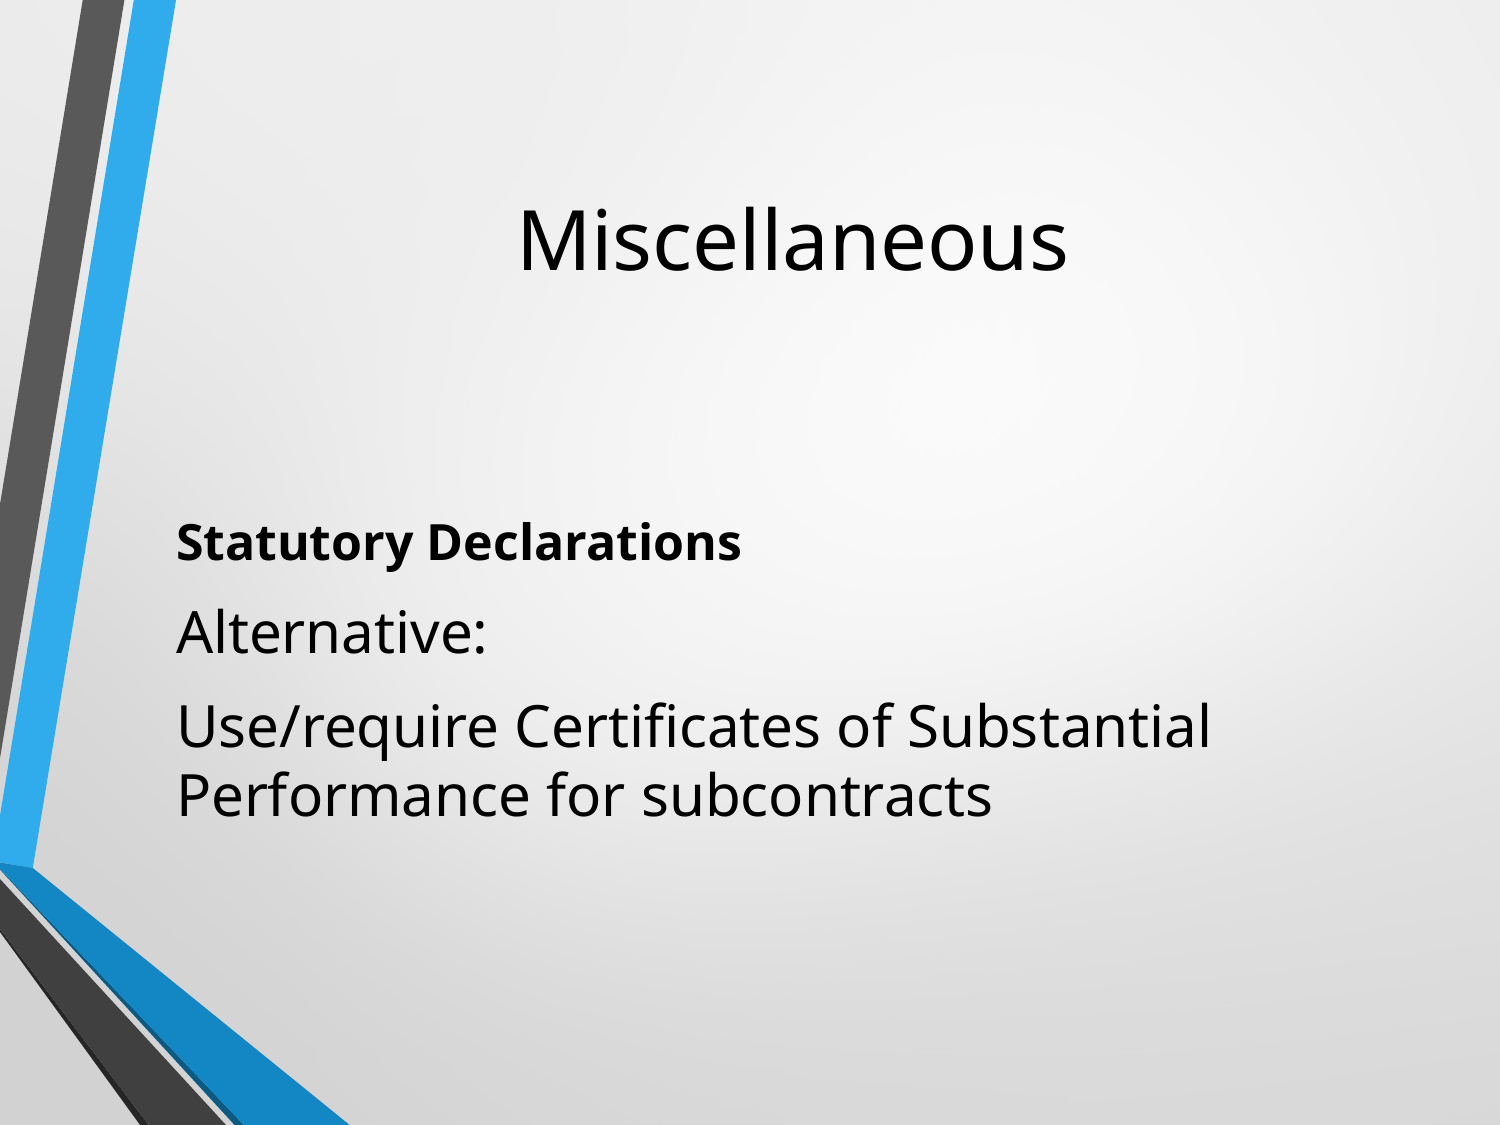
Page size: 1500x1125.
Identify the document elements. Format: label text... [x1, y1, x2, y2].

list Statutory Declarations Alternative: Use/require Certificates of Substantial Performance for subcontracts [161, 437, 1425, 985]
title Miscellaneous [161, 75, 1425, 400]
